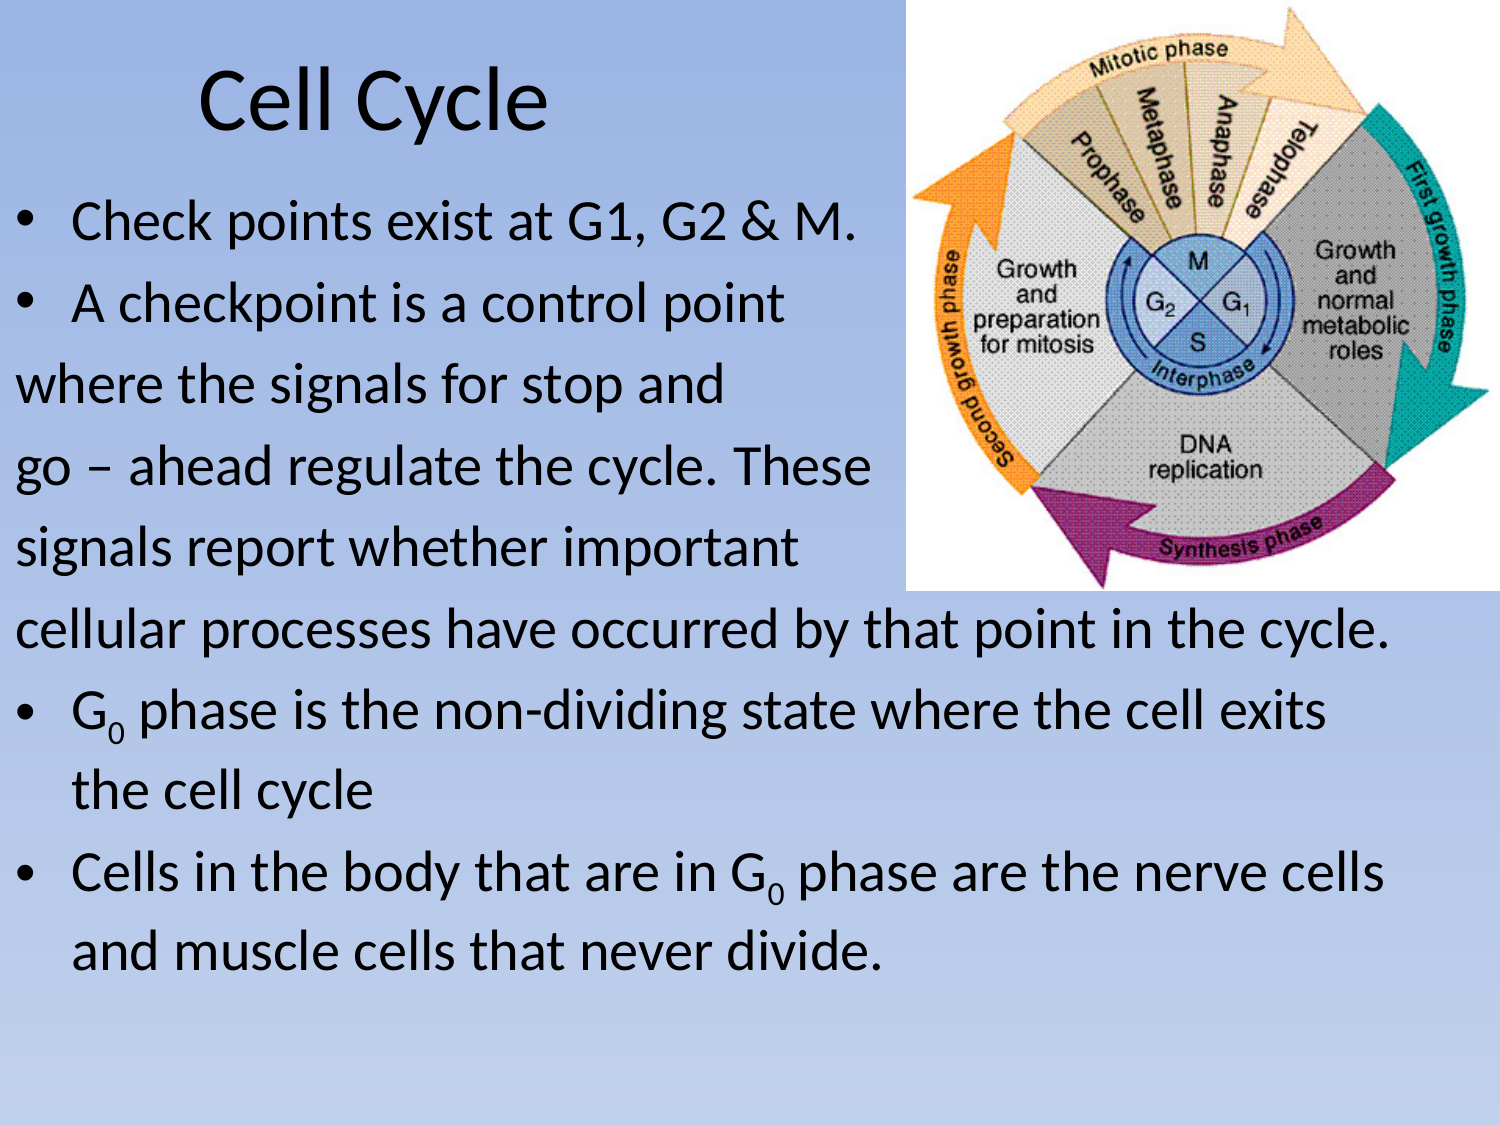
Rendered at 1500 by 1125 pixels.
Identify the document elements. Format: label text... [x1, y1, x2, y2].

picture [905, 0, 1500, 591]
title Cell Cycle [0, 0, 750, 174]
list Check points exist at G1, G2 & M. A checkpoint is a control point where the signals for stop and go – ahead regulate the cycle. These signals report whether important cellular processes have occurred by that point in the cycle. G0 phase is the non-dividing state where the cell exits the cell cycle Cells in the body that are in G0 phase are the nerve cells and muscle cells that never divide. [0, 174, 1425, 1005]
